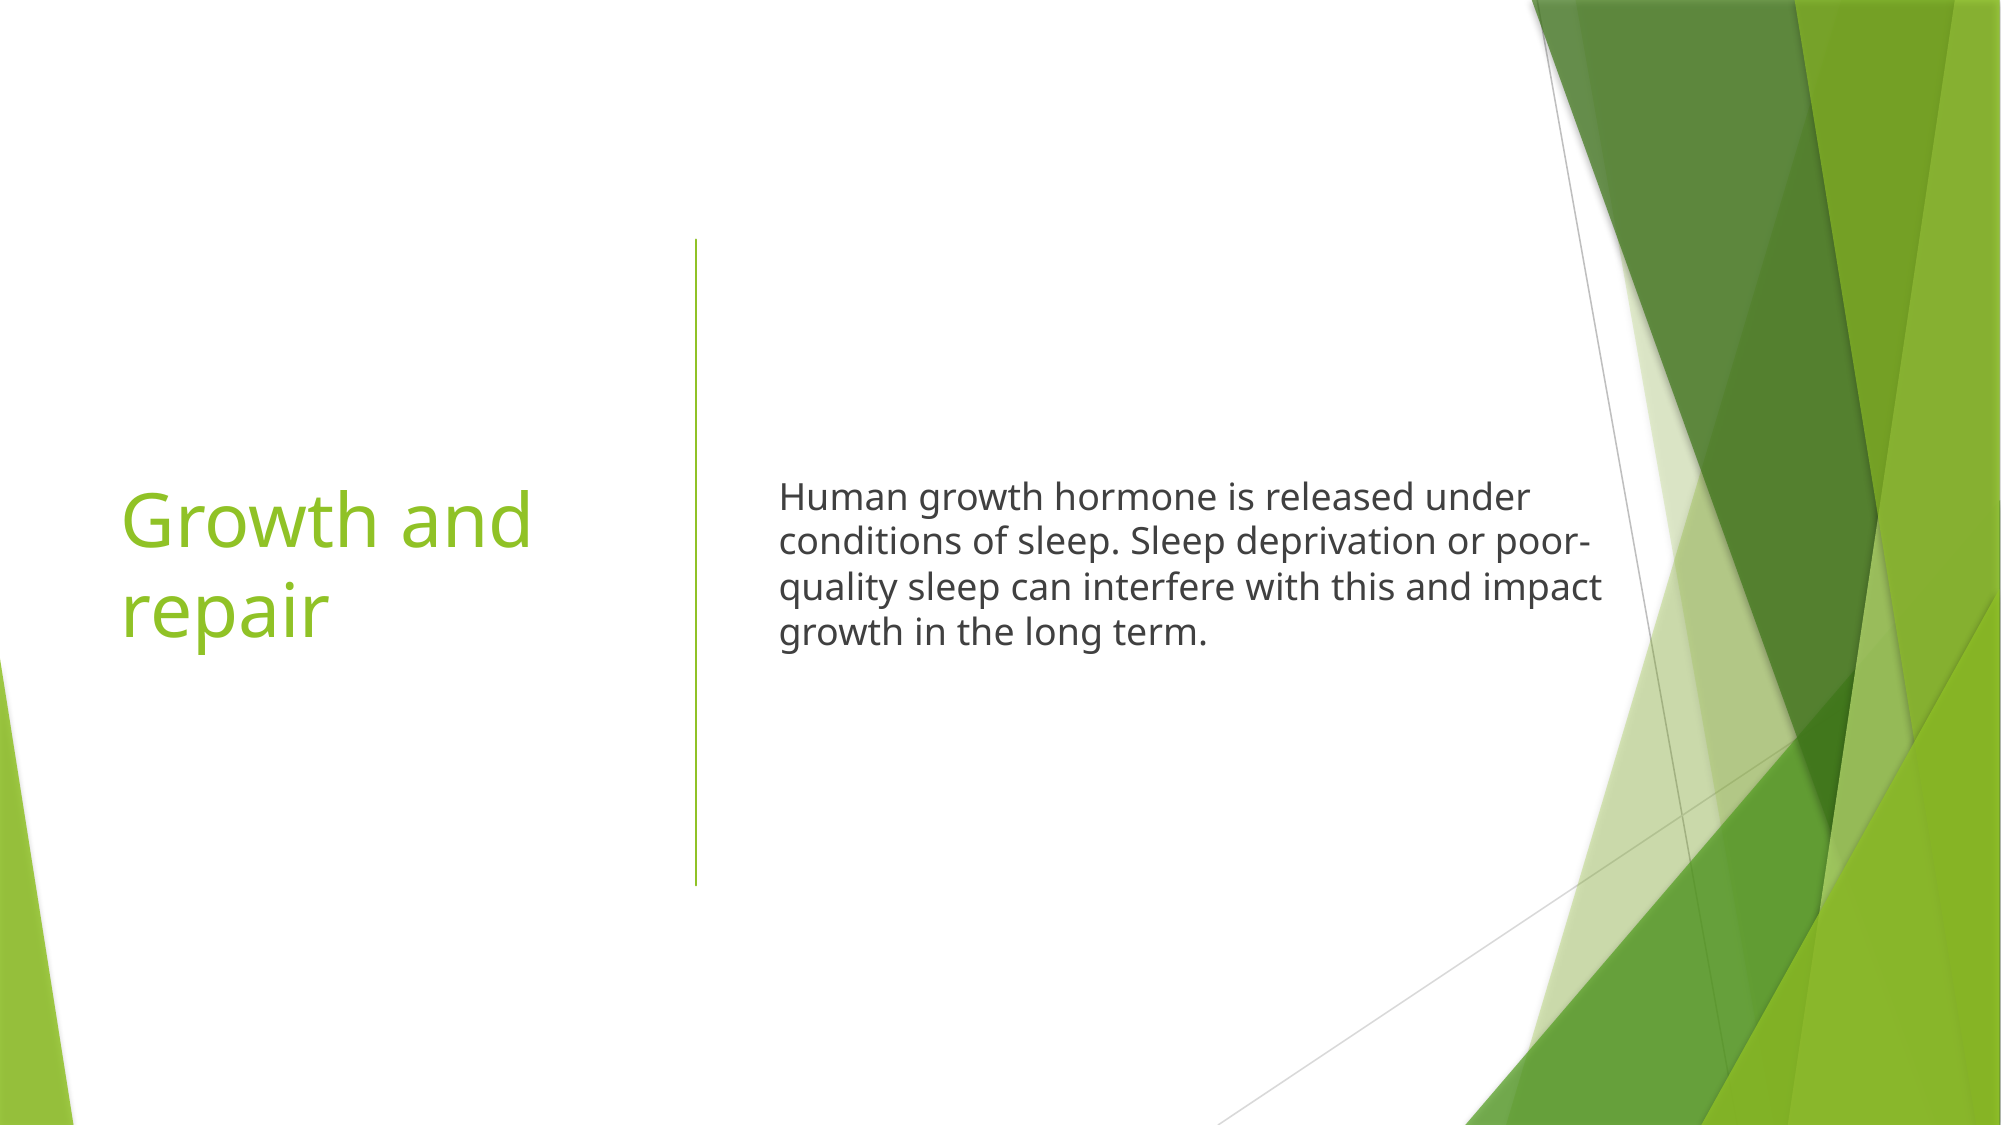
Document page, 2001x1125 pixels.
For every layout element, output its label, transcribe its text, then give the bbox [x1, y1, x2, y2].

text_box Human growth hormone is released under conditions of sleep. Sleep deprivation or poor-quality sleep can interfere with this and impact growth in the long term. [763, 133, 1653, 991]
title Growth and repair [105, 133, 658, 991]
